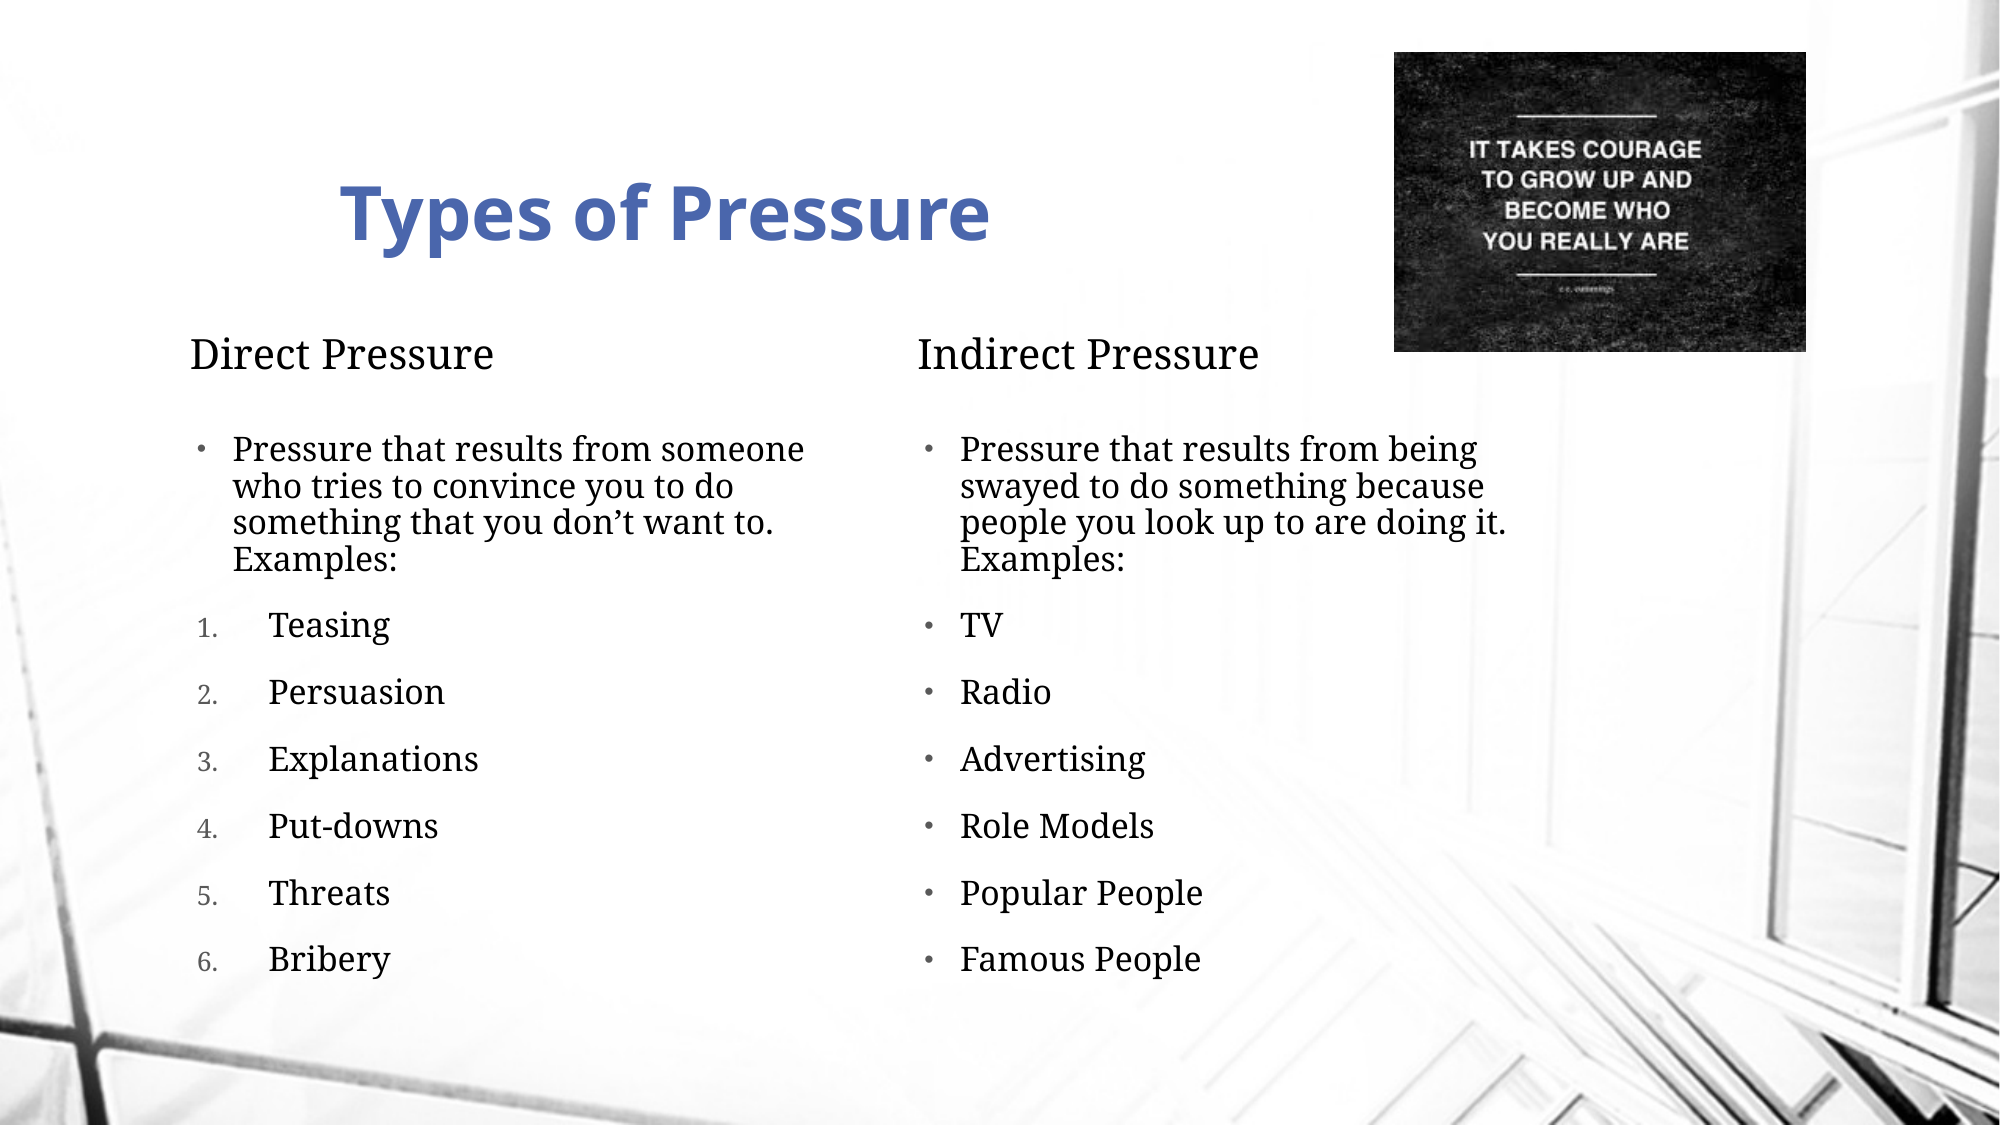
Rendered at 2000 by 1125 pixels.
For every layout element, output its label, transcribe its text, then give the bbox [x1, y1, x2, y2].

list Indirect Pressure [902, 299, 1600, 413]
list Pressure that results from being swayed to do something because people you look up to are doing it. Examples: TV Radio Advertising Role Models Popular People Famous People [902, 425, 1600, 988]
title Types of Pressure [174, 87, 1394, 263]
list Direct Pressure [174, 299, 873, 413]
list Pressure that results from someone who tries to convince you to do something that you don’t want to. Examples: Teasing Persuasion Explanations Put-downs Threats Bribery [174, 425, 873, 988]
picture [0, 0, 2000, 1125]
